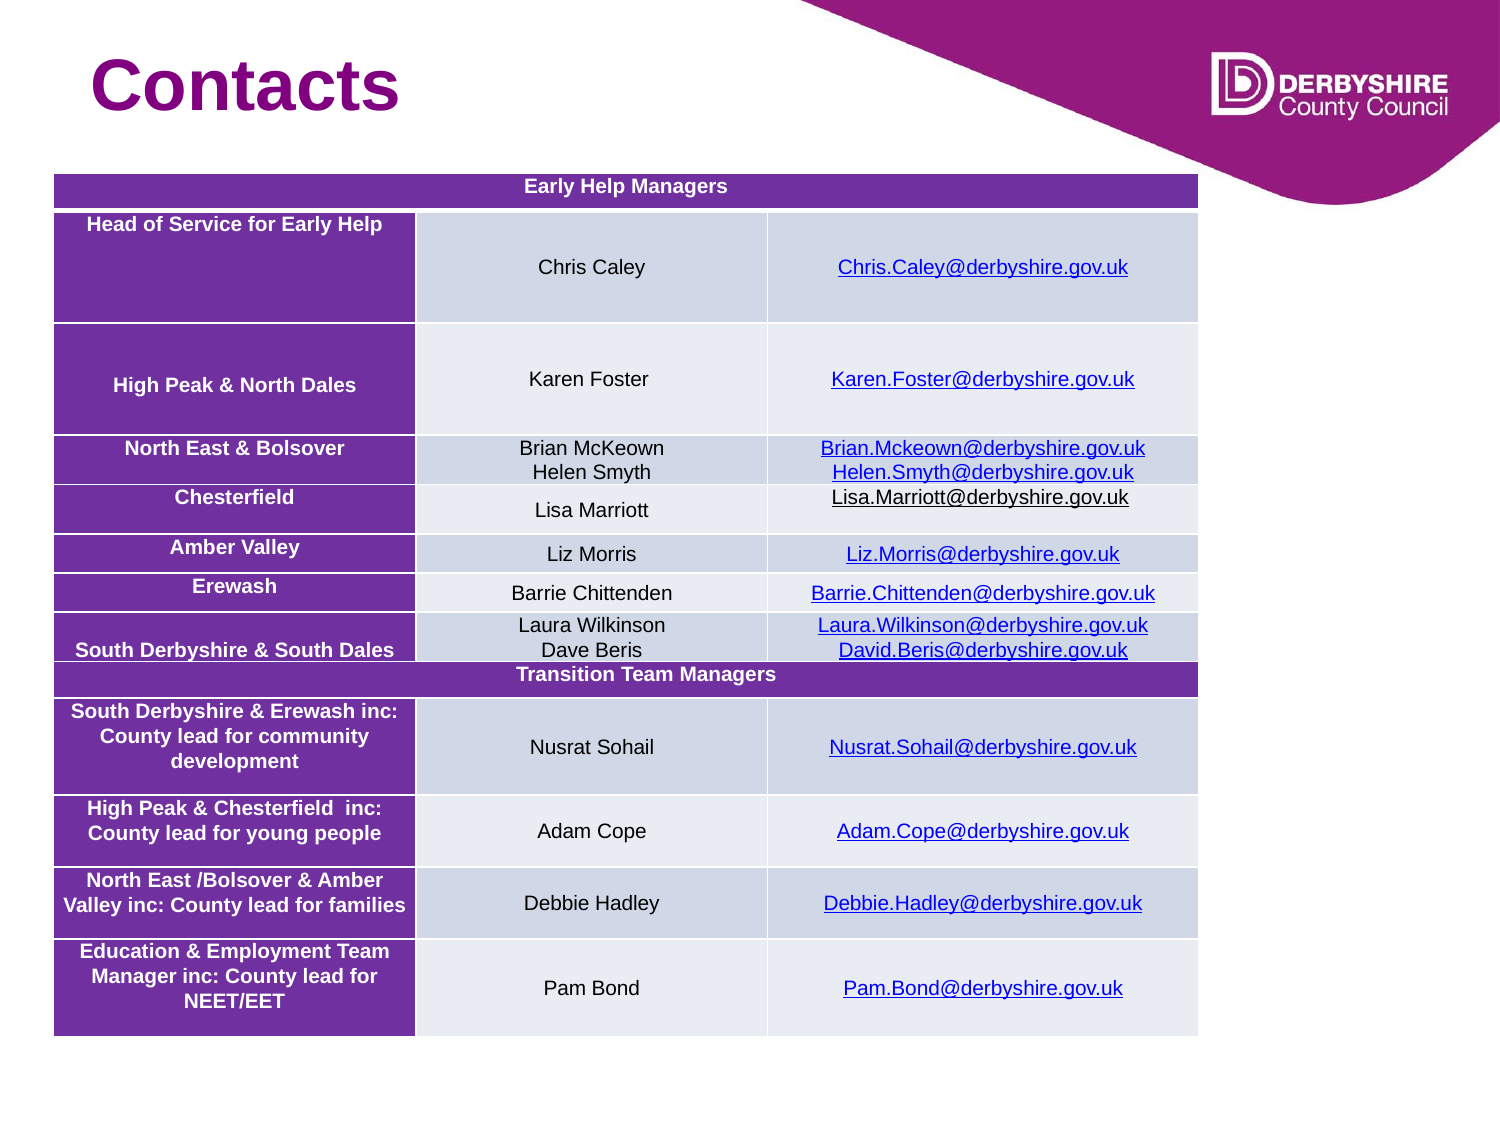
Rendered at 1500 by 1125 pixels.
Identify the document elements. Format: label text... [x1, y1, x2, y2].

table_cell Erewash [54, 574, 415, 611]
table_cell Nusrat.Sohail@derbyshire.gov.uk [768, 699, 1198, 794]
picture [0, 0, 1500, 1125]
table_cell Laura.Wilkinson@derbyshire.gov.uk David.Beris@derbyshire.gov.uk [768, 613, 1198, 661]
table_cell South Derbyshire & Erewash inc: County lead for community development [54, 699, 415, 794]
table_cell Brian McKeown Helen Smyth [417, 436, 767, 484]
table_cell Lisa Marriott [417, 485, 767, 533]
table_cell Chris Caley [417, 213, 767, 322]
table_cell South Derbyshire & South Dales [54, 613, 415, 661]
table_cell Karen Foster [417, 324, 767, 434]
table_cell Chesterfield [54, 485, 415, 533]
table_cell Barrie.Chittenden@derbyshire.gov.uk [768, 574, 1198, 611]
table_cell Head of Service for Early Help [54, 213, 415, 322]
table_cell Pam Bond [417, 940, 767, 1036]
table_cell High Peak & North Dales [54, 324, 415, 434]
table_cell North East & Bolsover [54, 436, 415, 484]
table_cell Barrie Chittenden [417, 574, 767, 611]
table_cell Adam Cope [417, 796, 767, 866]
table_cell Liz.Morris@derbyshire.gov.uk [768, 535, 1198, 572]
table_cell Amber Valley [54, 535, 415, 572]
table_cell Chris.Caley@derbyshire.gov.uk [768, 213, 1198, 322]
table_header Early Help Managers [54, 174, 1198, 208]
table_cell Debbie Hadley [417, 868, 767, 938]
table_cell Brian.Mckeown@derbyshire.gov.uk Helen.Smyth@derbyshire.gov.uk [768, 436, 1198, 484]
table_cell High Peak & Chesterfield inc: County lead for young people [54, 796, 415, 866]
table_cell Laura Wilkinson Dave Beris [417, 613, 767, 661]
table_cell Karen.Foster@derbyshire.gov.uk [768, 324, 1198, 434]
table_cell Adam.Cope@derbyshire.gov.uk [768, 796, 1198, 866]
table_cell Transition Team Managers [54, 662, 1198, 697]
table_cell Education & Employment Team Manager inc: County lead for NEET/EET [54, 940, 415, 1036]
table_cell North East /Bolsover & Amber Valley inc: County lead for families [54, 868, 415, 938]
title Contacts [75, 24, 904, 138]
table_cell Debbie.Hadley@derbyshire.gov.uk [768, 868, 1198, 938]
table_cell Pam.Bond@derbyshire.gov.uk [768, 940, 1198, 1036]
table_cell Liz Morris [417, 535, 767, 572]
table_cell Nusrat Sohail [417, 699, 767, 794]
table_cell Lisa.Marriott@derbyshire.gov.uk [768, 485, 1198, 533]
